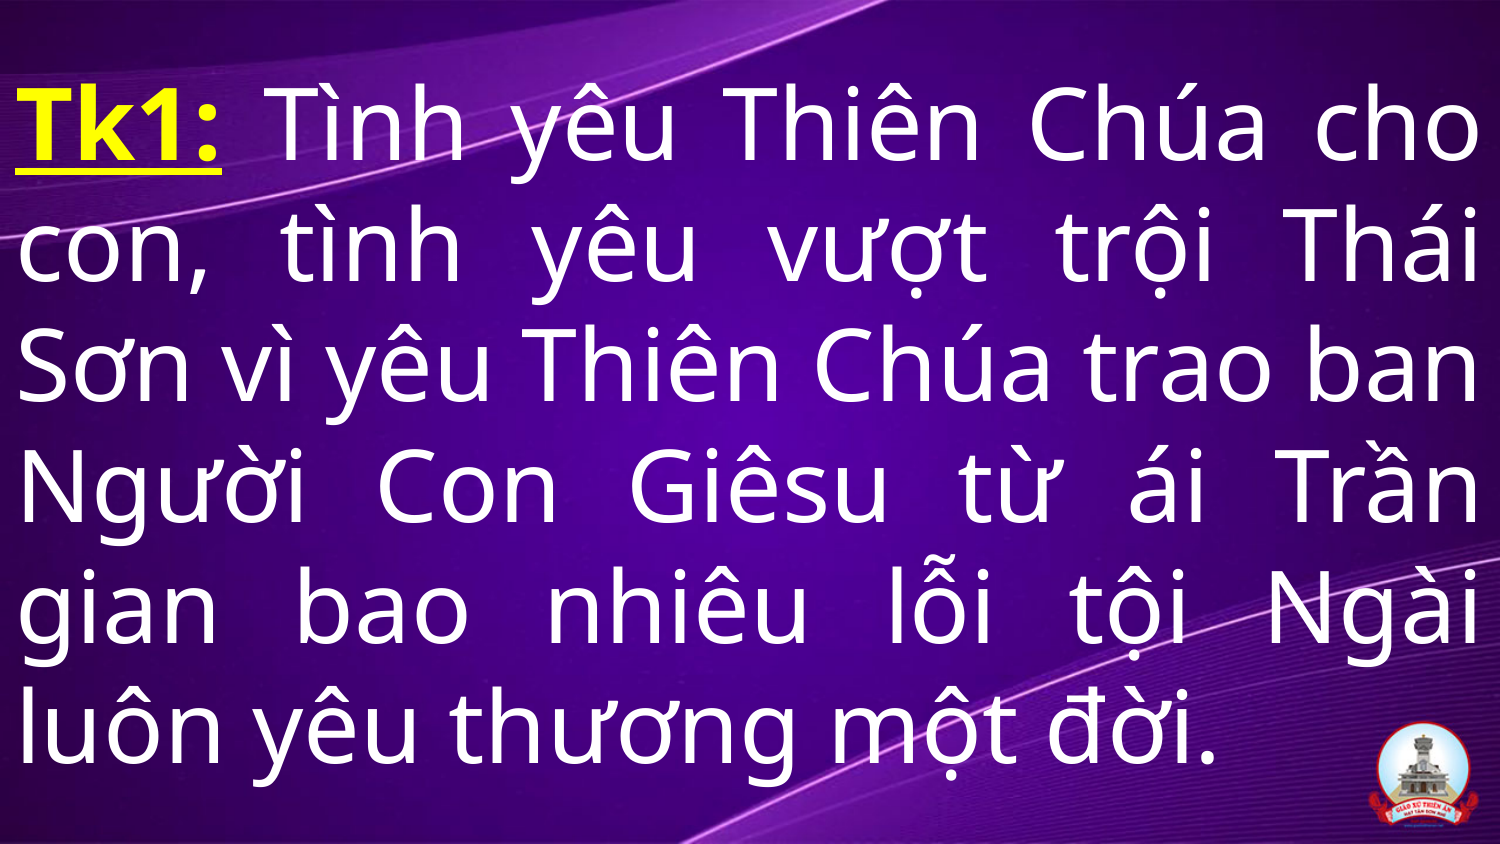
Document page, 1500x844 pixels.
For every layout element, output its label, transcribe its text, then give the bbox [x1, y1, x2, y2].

title Tk1: Tình yêu Thiên Chúa cho con, tình yêu vượt trội Thái Sơn vì yêu Thiên Chúa trao ban Người Con Giêsu từ ái Trần gian bao nhiêu lỗi tội Ngài luôn yêu thương một đời. [0, 0, 1500, 844]
